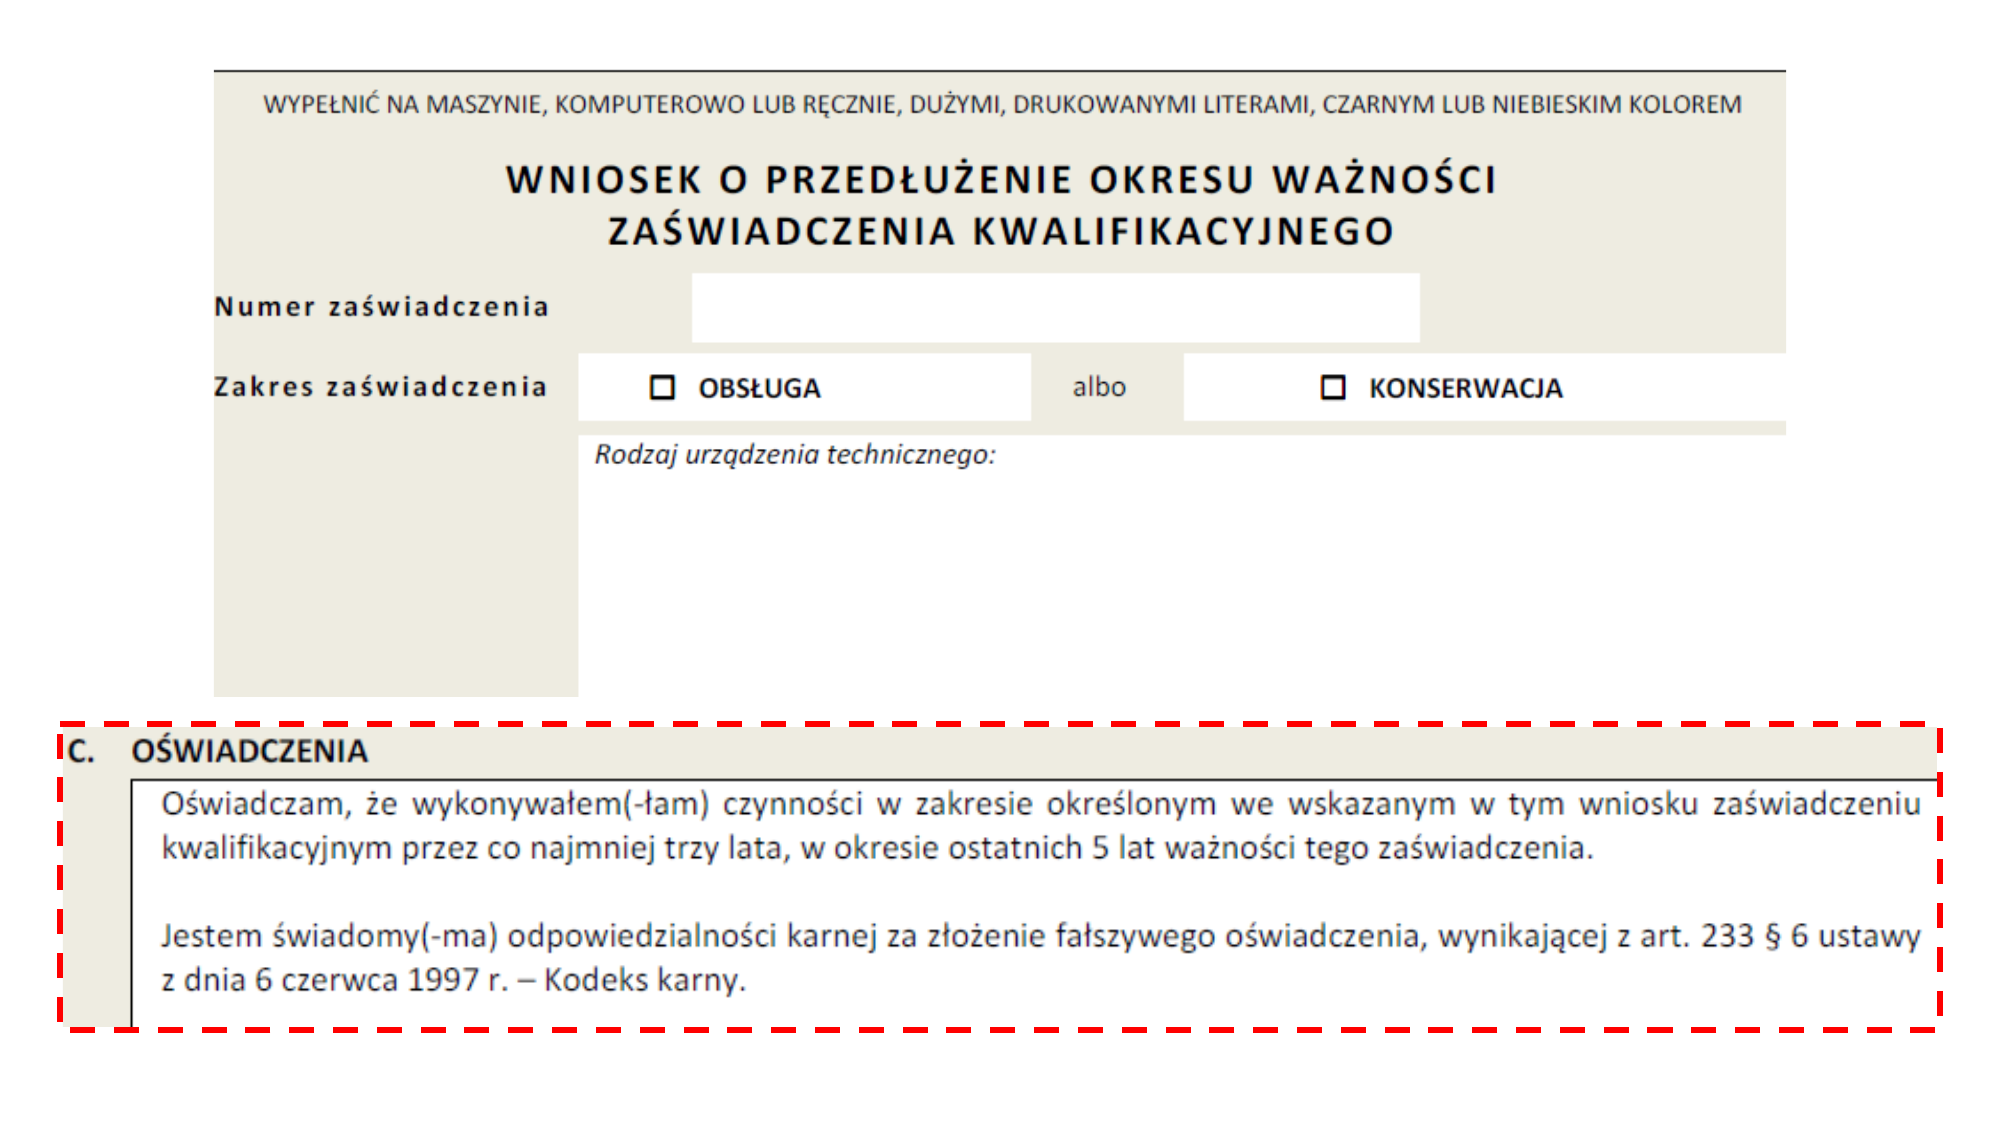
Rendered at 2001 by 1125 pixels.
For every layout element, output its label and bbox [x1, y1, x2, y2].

picture [62, 726, 1938, 1028]
picture [213, 67, 1787, 697]
